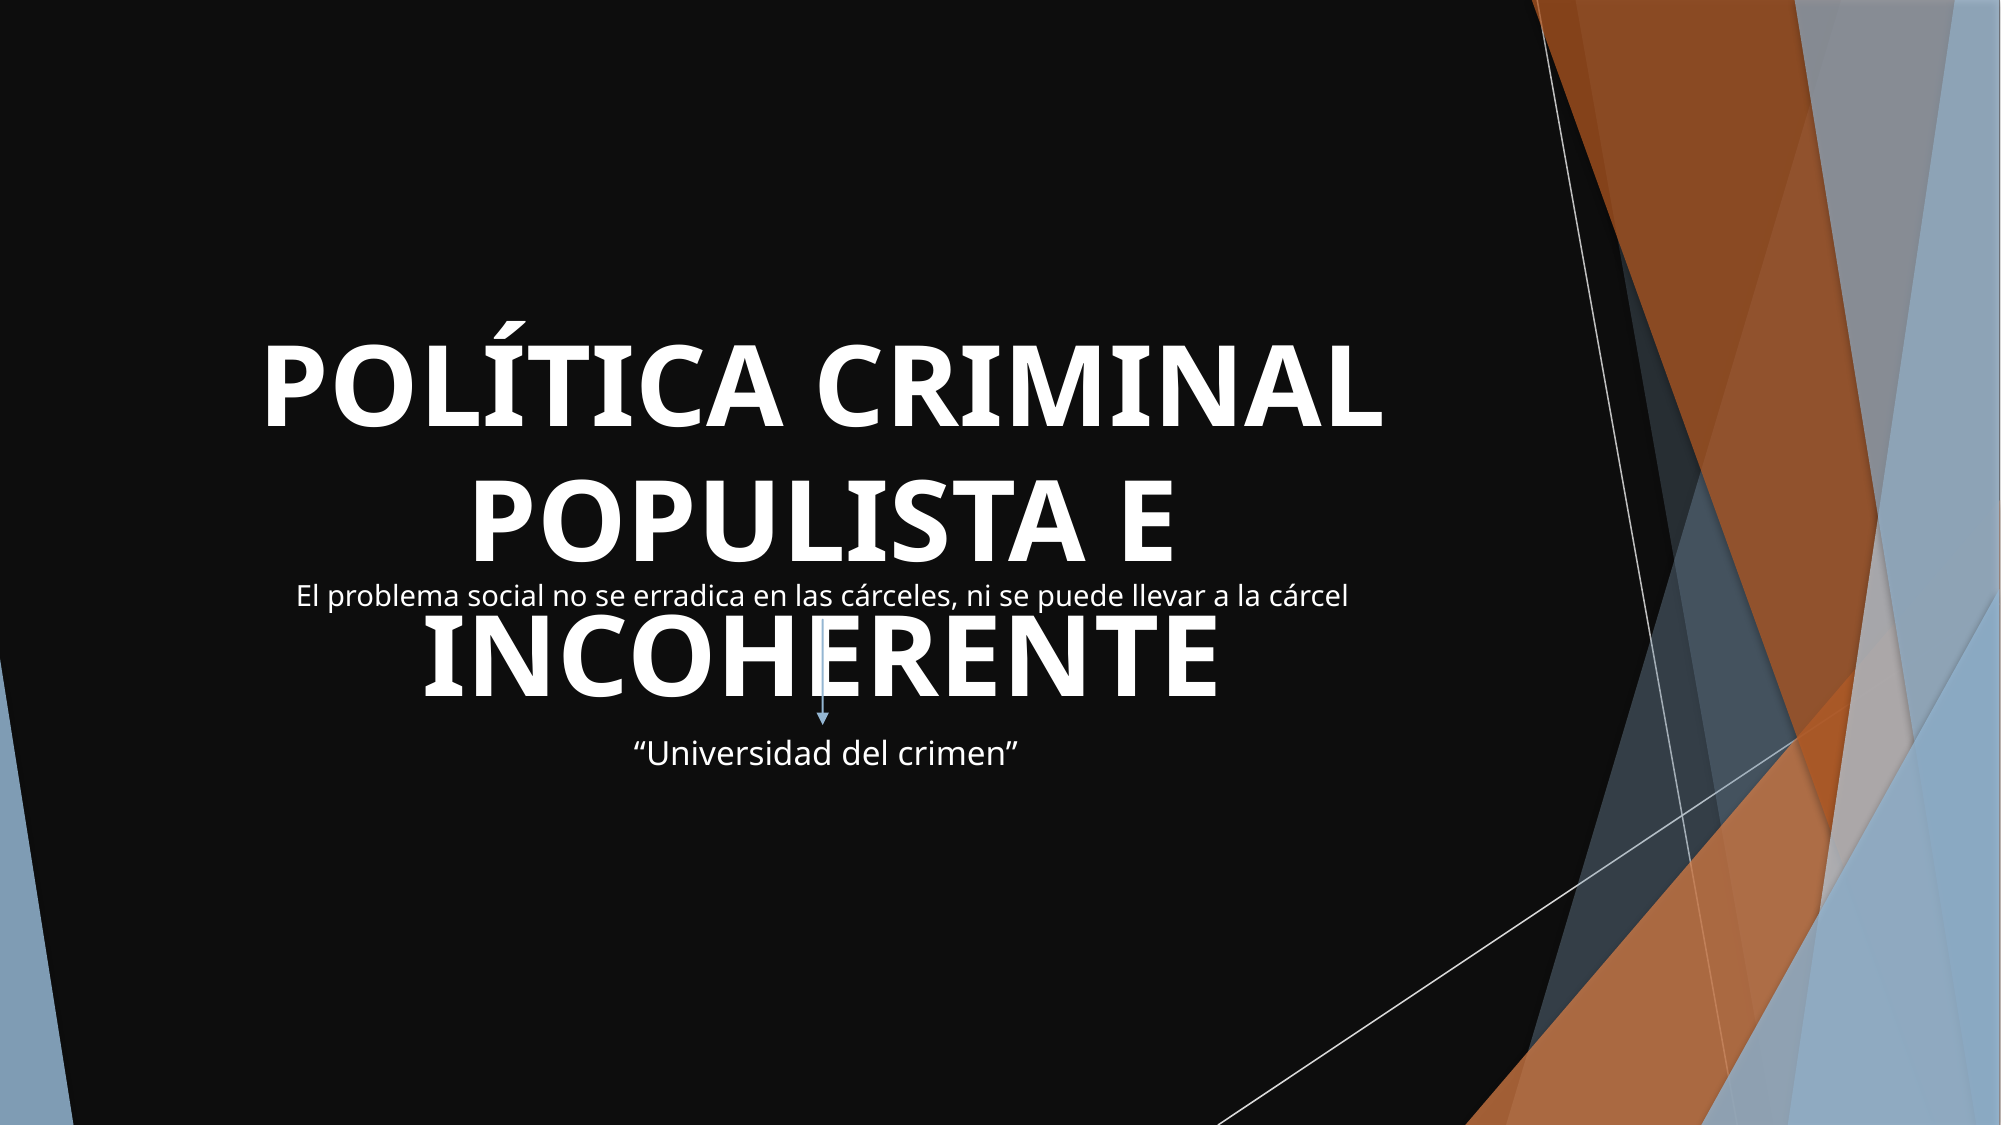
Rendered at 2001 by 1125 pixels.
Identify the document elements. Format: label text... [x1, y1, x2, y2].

text_box El problema social no se erradica en las cárceles, ni se puede llevar a la cárcel [259, 569, 1387, 620]
text_box “Universidad del crimen” [619, 724, 1090, 780]
title POLÍTICA CRIMINAL POPULISTA E INCOHERENTE [43, 306, 1602, 449]
